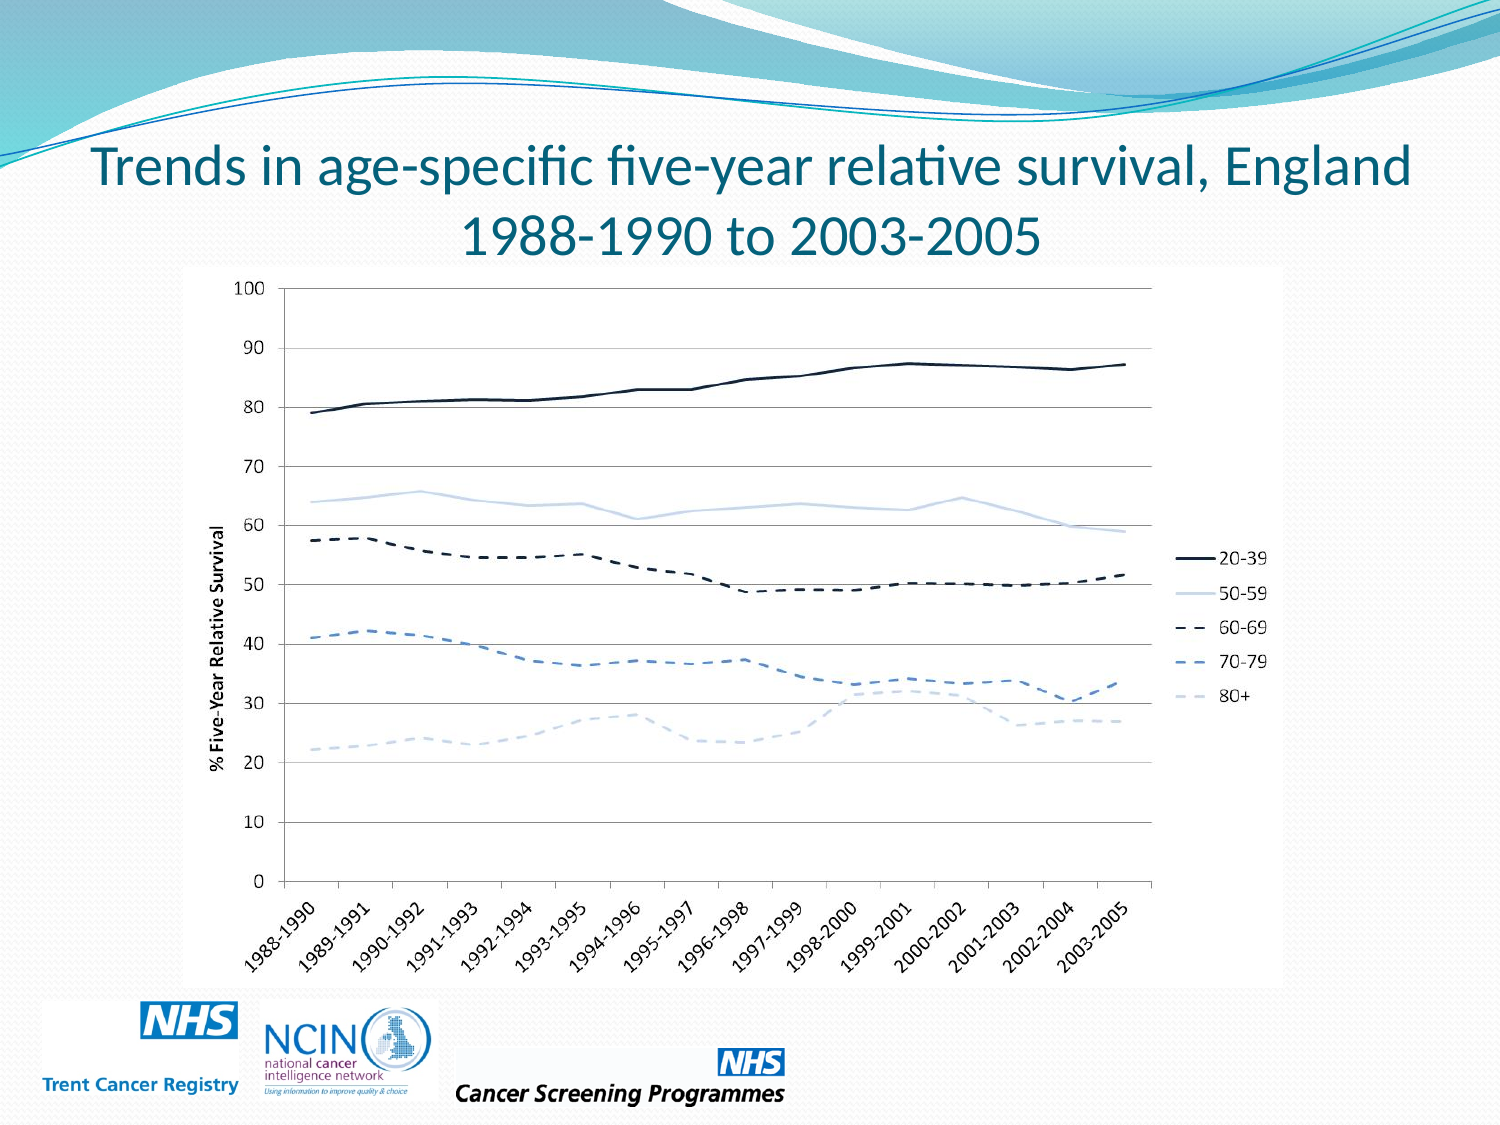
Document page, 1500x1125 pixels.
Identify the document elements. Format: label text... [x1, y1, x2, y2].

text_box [41, 999, 786, 1108]
picture [182, 266, 1284, 988]
title Trends in age-specific five-year relative survival, England 1988-1990 to 2003-2005 [76, 136, 1427, 268]
